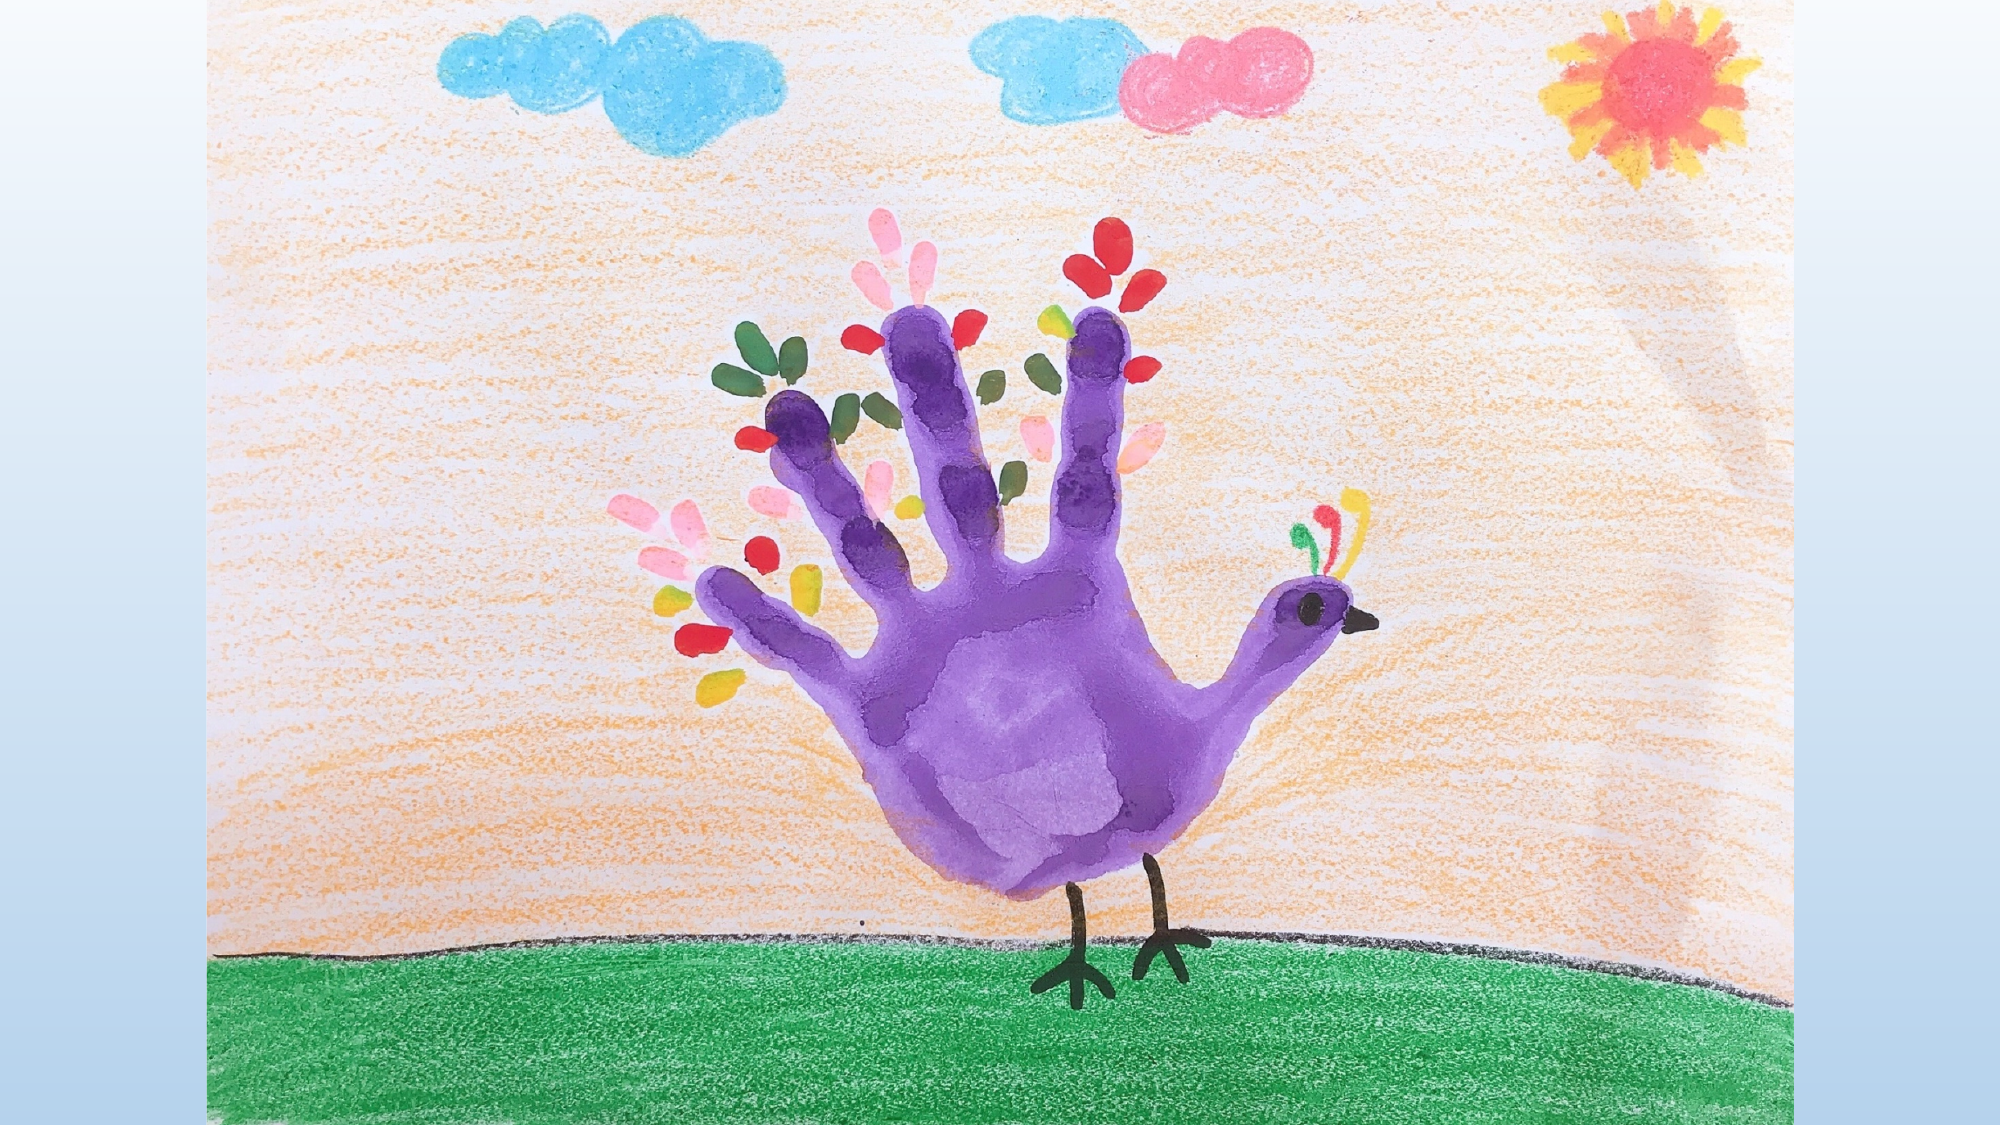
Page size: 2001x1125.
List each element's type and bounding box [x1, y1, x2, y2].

picture [208, 0, 1792, 1125]
